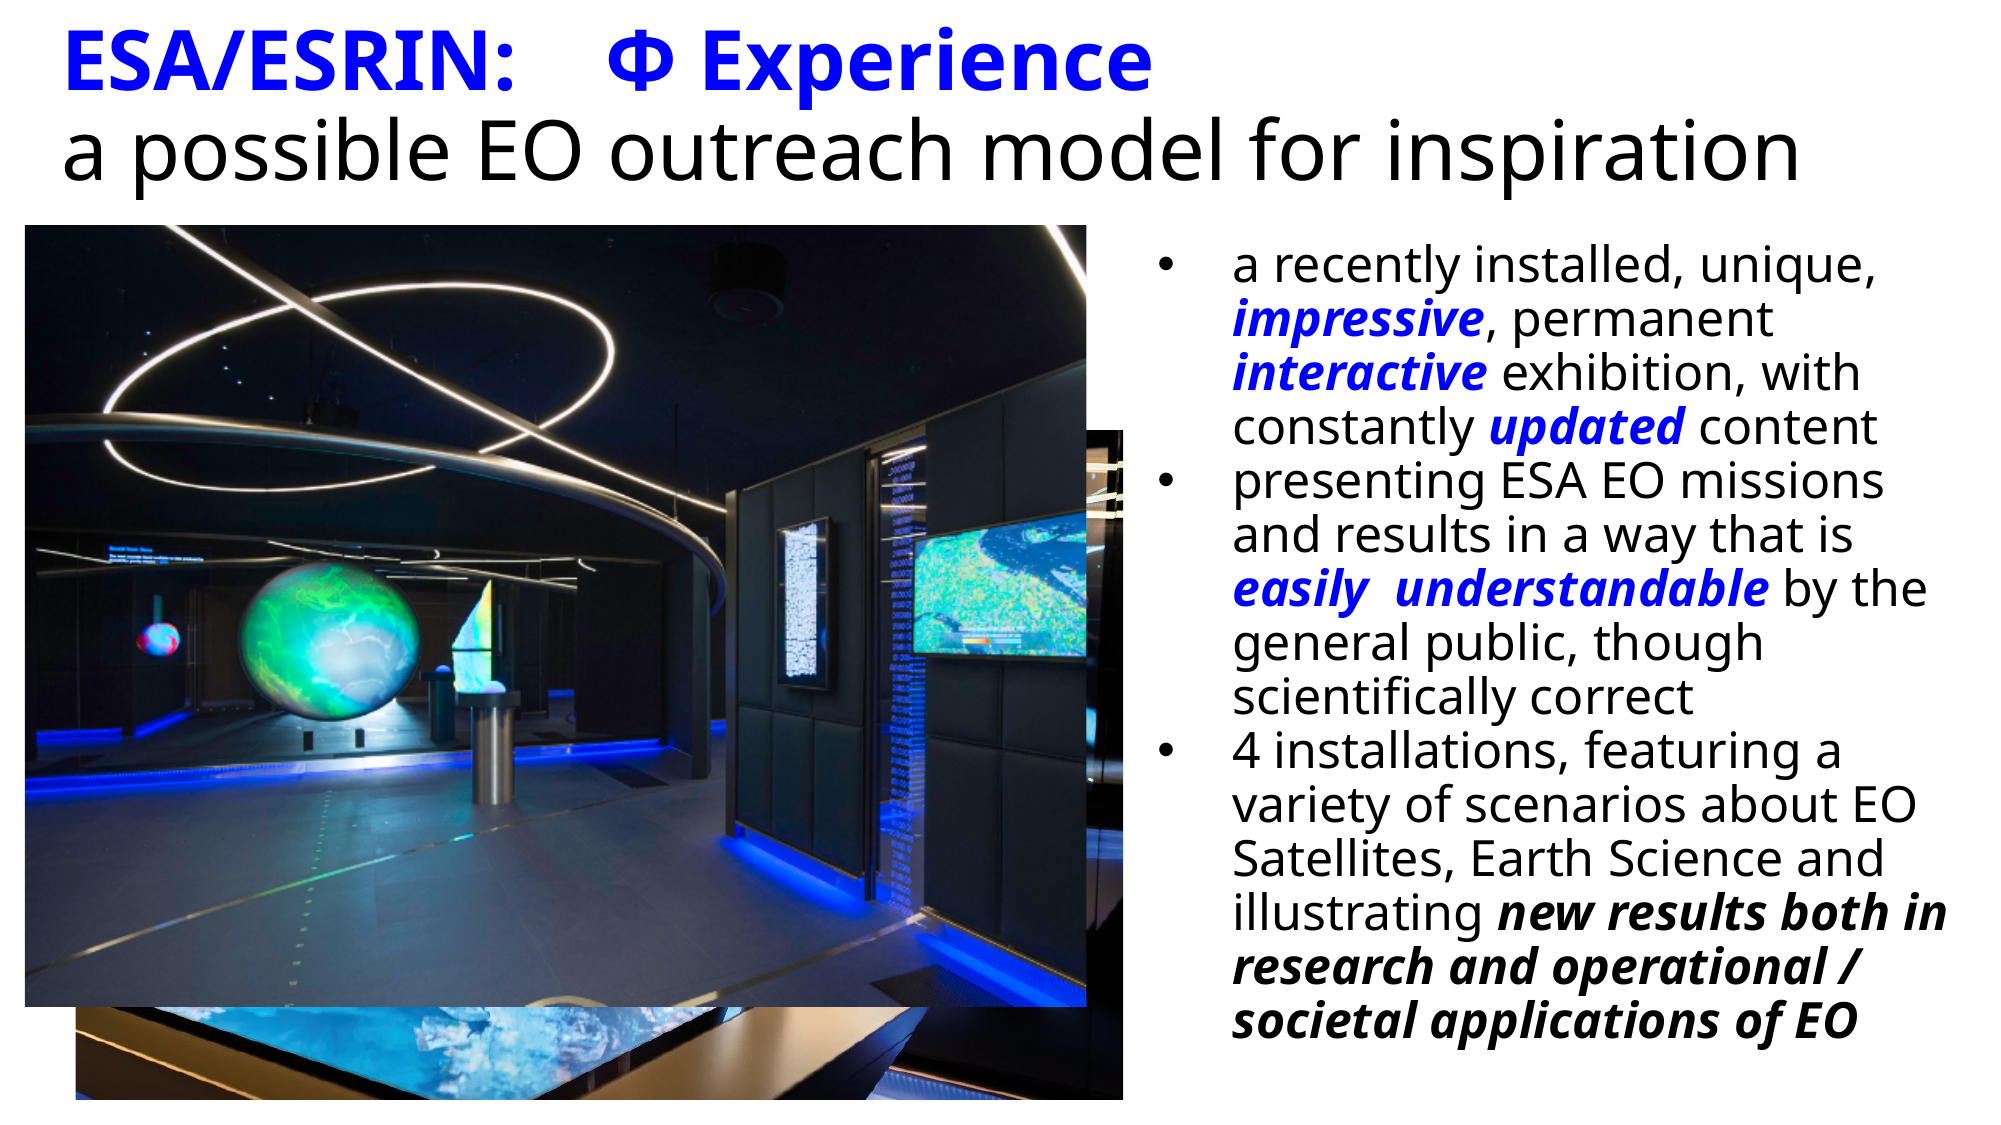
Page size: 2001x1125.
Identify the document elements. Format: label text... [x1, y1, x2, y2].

title ESA/ESRIN: Φ Experience a possible EO outreach model for inspiration [46, 9, 1958, 208]
text_box a recently installed, unique, impressive, permanent interactive exhibition, with constantly updated content presenting ESA EO missions and results in a way that is easily understandable by the general public, though scientifically correct 4 installations, featuring a variety of scenarios about EO Satellites, Earth Science and illustrating new results both in research and operational / societal applications of EO [1142, 55, 1999, 1125]
picture [24, 224, 1124, 1100]
